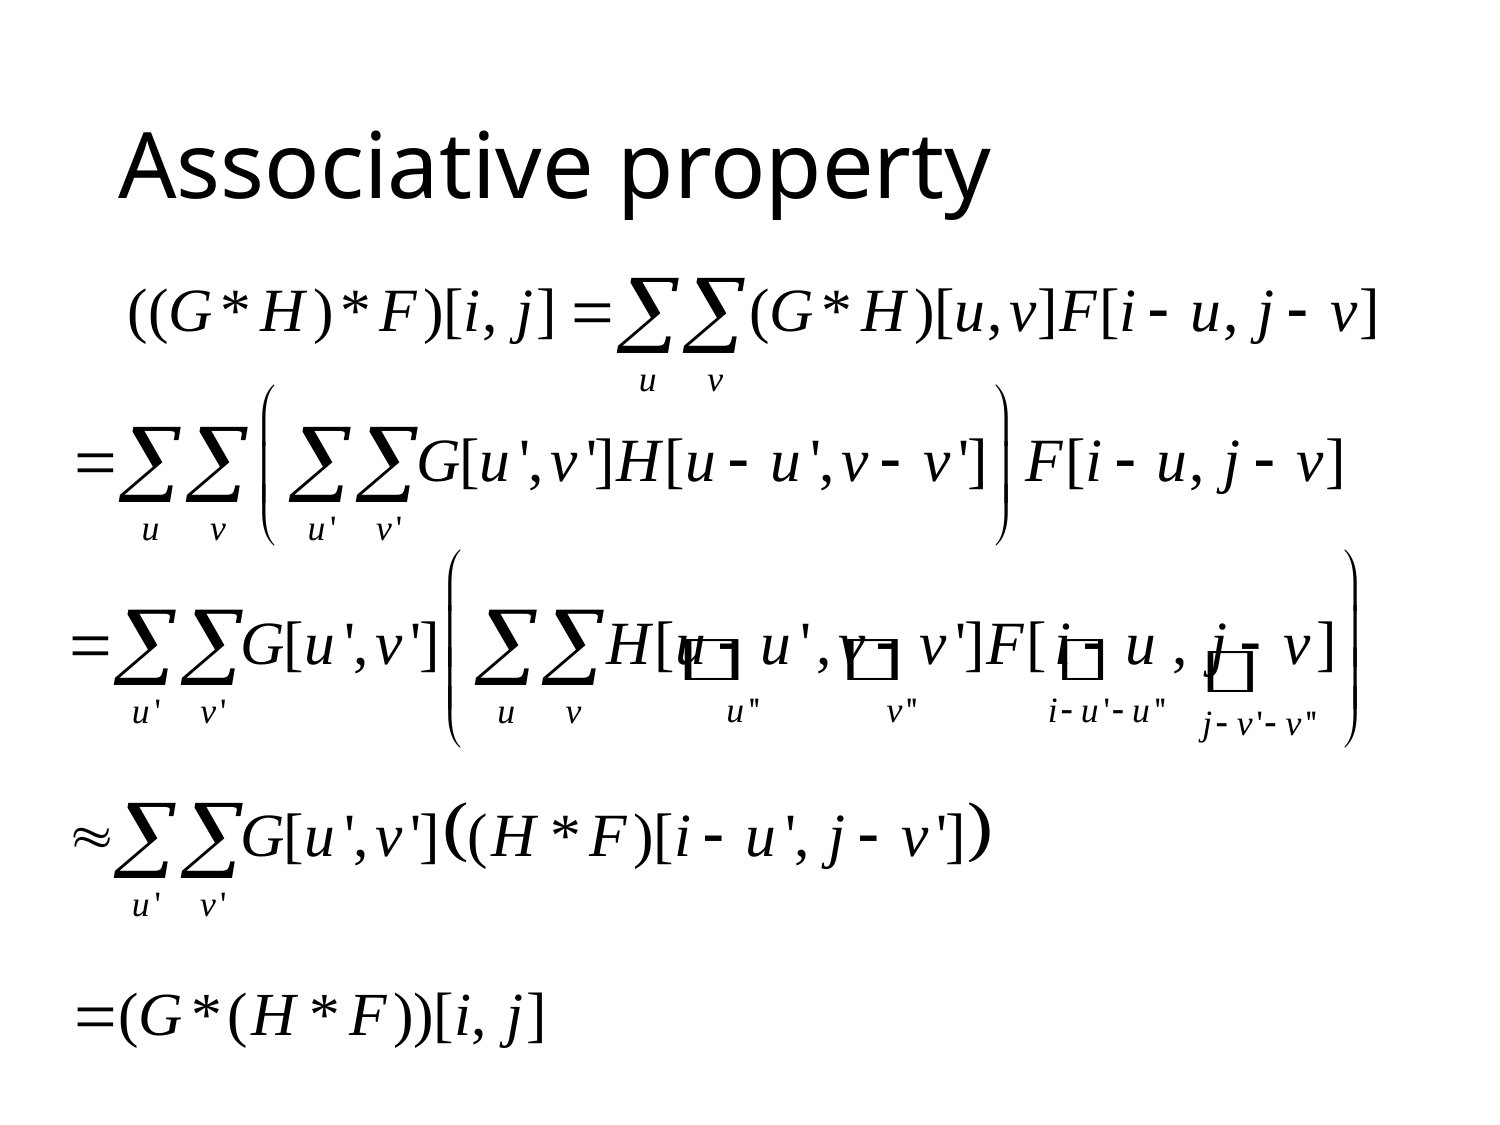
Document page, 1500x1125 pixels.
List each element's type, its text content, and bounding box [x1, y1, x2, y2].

title Associative property [103, 59, 1397, 278]
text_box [62, 373, 1364, 535]
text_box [119, 229, 1390, 404]
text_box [62, 979, 559, 1062]
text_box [56, 753, 1010, 929]
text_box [56, 535, 1384, 762]
